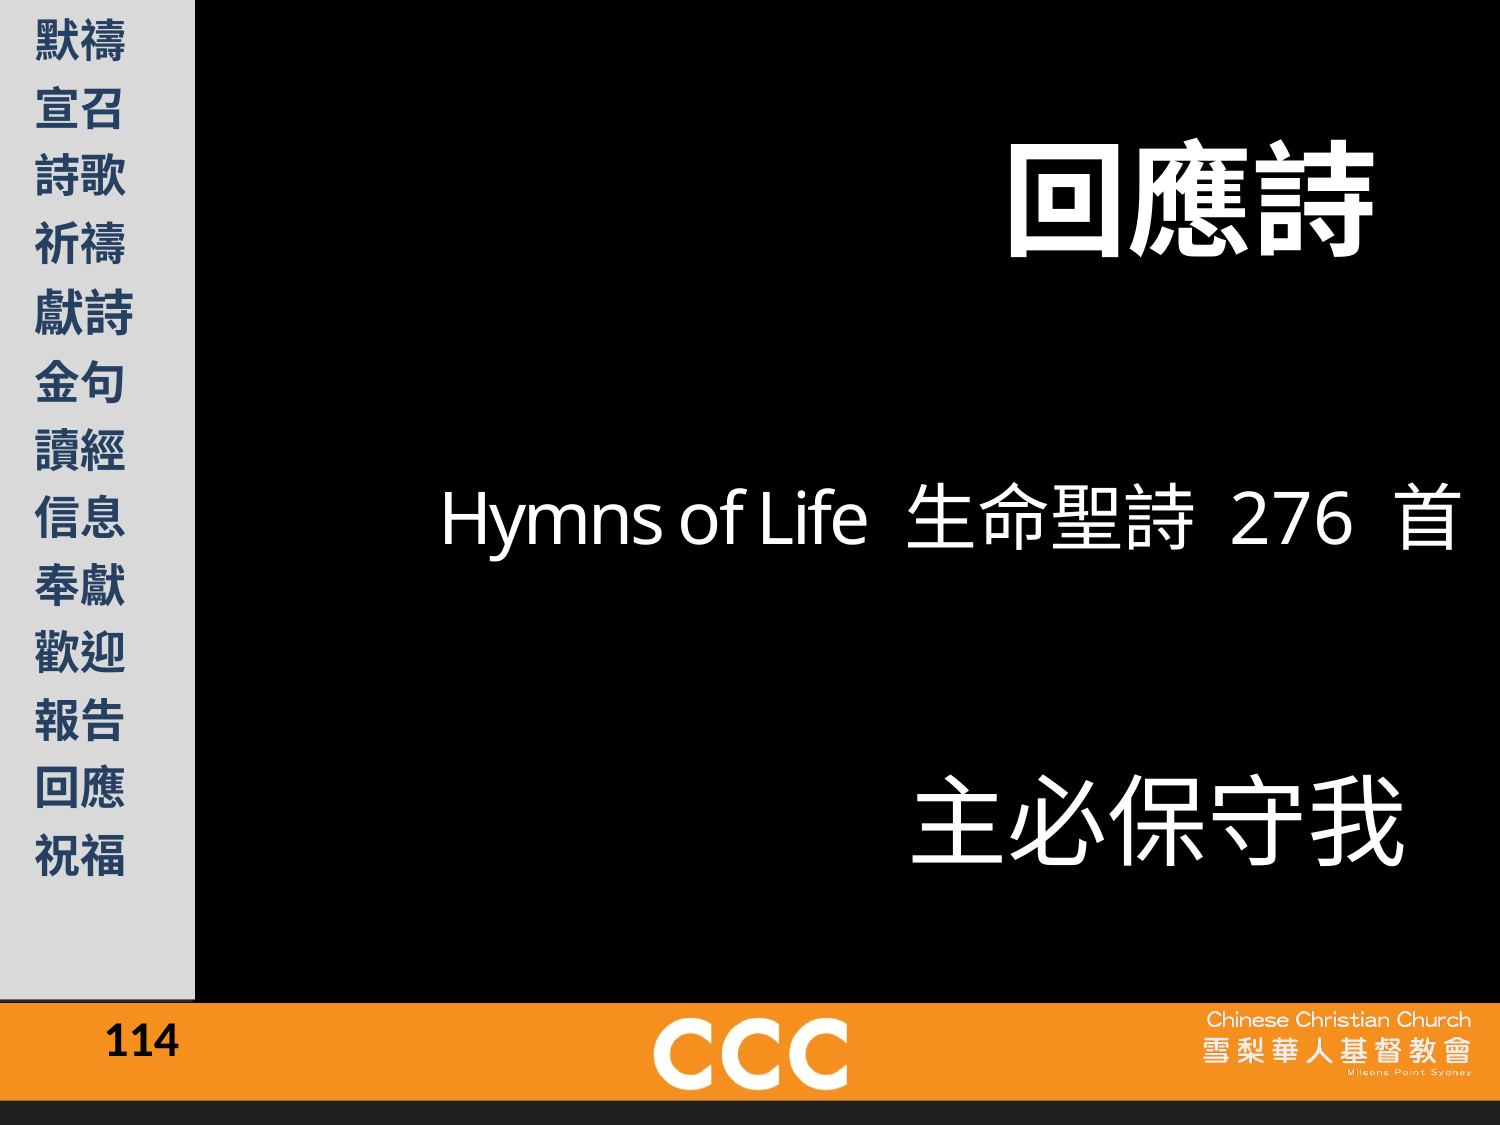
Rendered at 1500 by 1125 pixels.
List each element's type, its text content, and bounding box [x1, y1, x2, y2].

text_box 回應詩 [988, 114, 1393, 279]
text_box Hymns of Life 生命聖詩 276 首 [310, 464, 1480, 567]
slide_number 114 [88, 999, 235, 1073]
text_box 主必保守我 [348, 751, 1422, 887]
picture [0, 1003, 1500, 1125]
